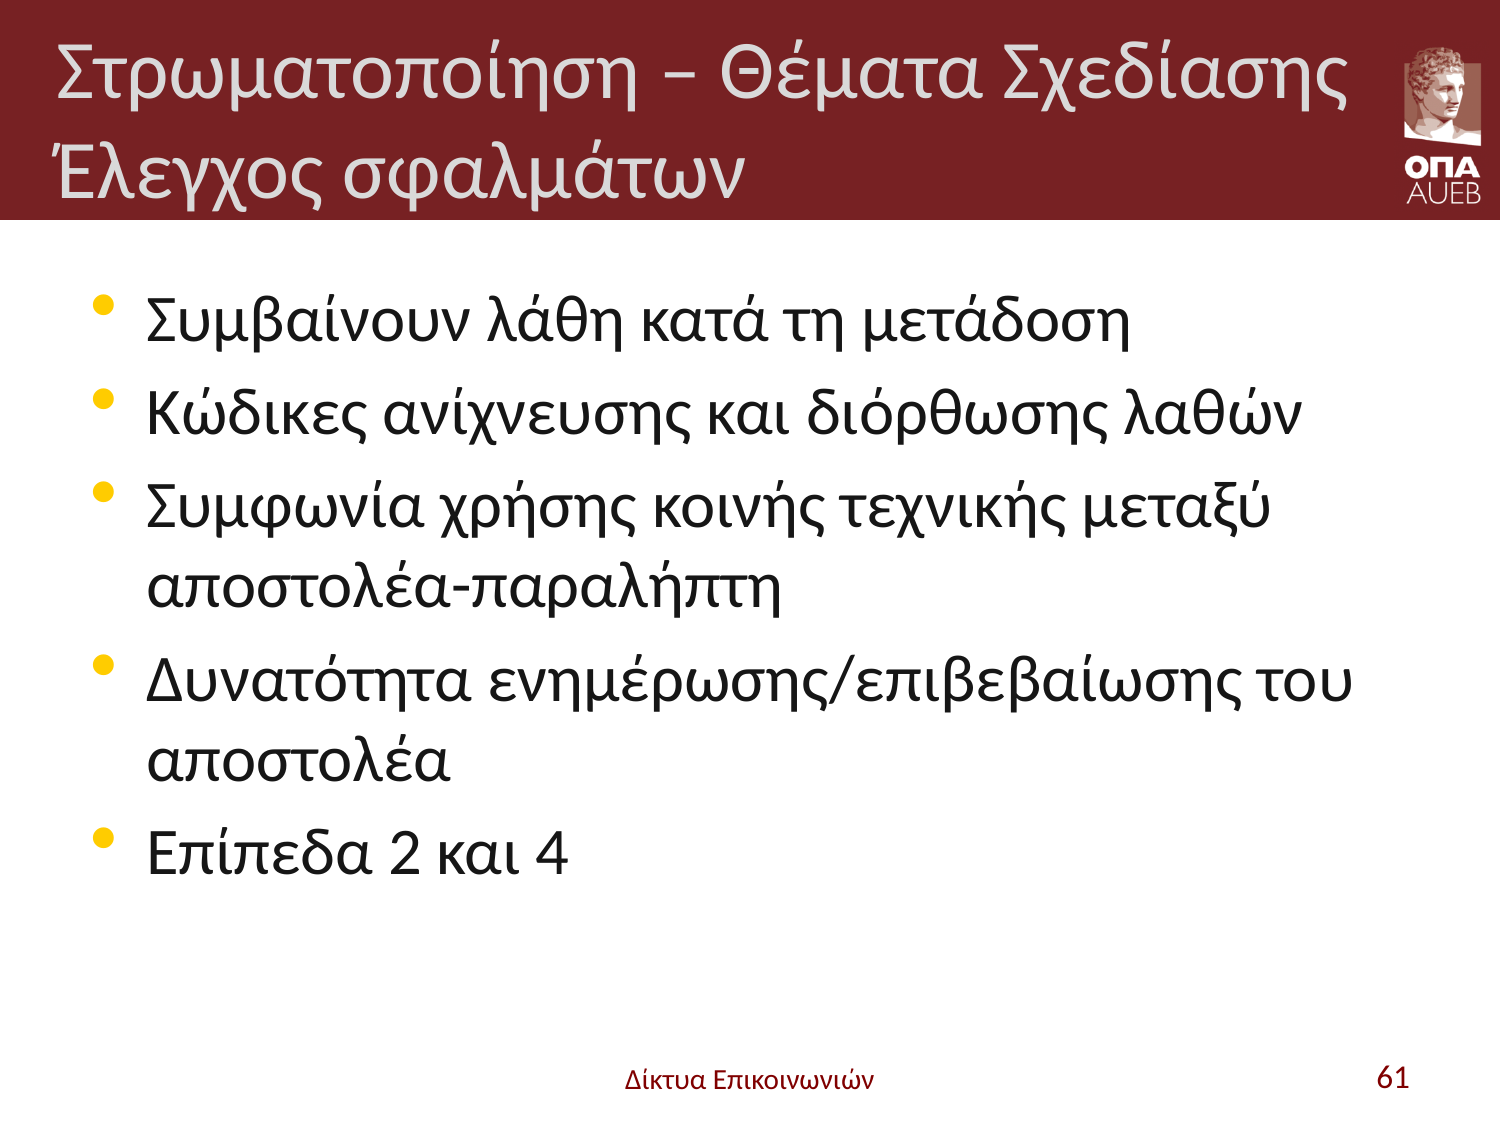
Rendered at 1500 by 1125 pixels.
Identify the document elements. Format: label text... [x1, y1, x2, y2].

picture [1394, 40, 1489, 212]
list Συμβαίνουν λάθη κατά τη μετάδοση Κώδικες ανίχνευσης και διόρθωσης λαθών Συμφωνία χρήσης κοινής τεχνικής μεταξύ αποστολέα-παραλήπτη Δυνατότητα ενημέρωσης/επιβεβαίωσης του αποστολέα Επίπεδα 2 και 4 [75, 267, 1447, 1012]
slide_number 61 [1074, 1024, 1425, 1103]
title Στρωματοποίηση – Θέματα Σχεδίασης Έλεγχος σφαλμάτων [41, 23, 1377, 209]
footer Δίκτυα Επικοινωνιών [512, 1024, 988, 1103]
